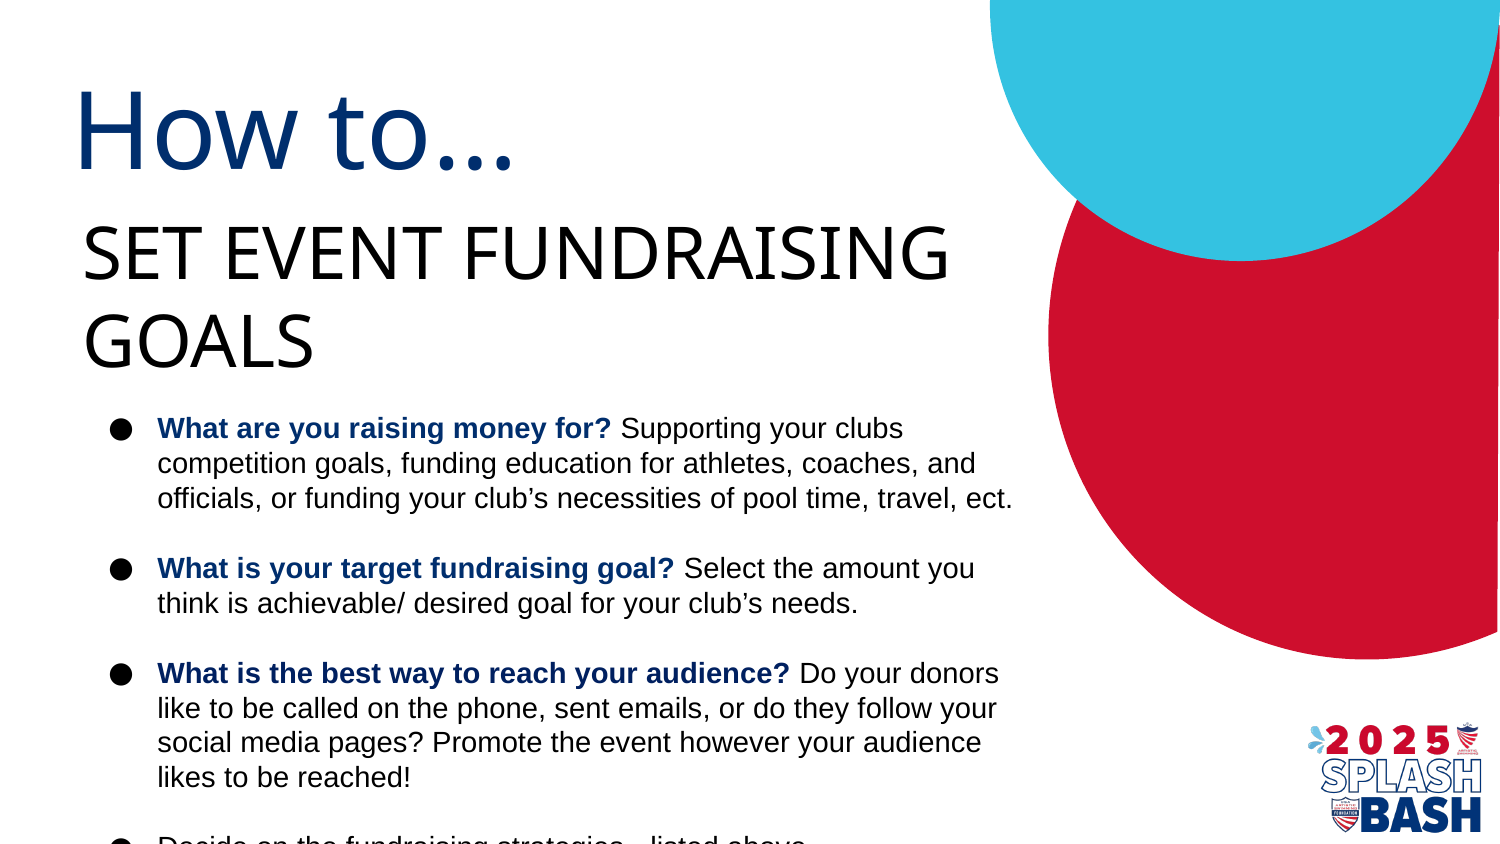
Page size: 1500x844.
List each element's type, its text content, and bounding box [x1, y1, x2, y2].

text_box [989, 0, 1500, 262]
text_box How to… [56, 46, 870, 207]
text_box [1049, 32, 1499, 659]
picture [1299, 686, 1491, 844]
text_box SET EVENT FUNDRAISING GOALS What are you raising money for? Supporting your clubs competition goals, funding education for athletes, coaches, and officials, or funding your club’s necessities of pool time, travel, ect. What is your target fundraising goal? Select the amount you think is achievable/ desired goal for your club’s needs. What is the best way to reach your audience? Do your donors like to be called on the phone, sent emails, or do they follow your social media pages? Promote the event however your audience likes to be reached! Decide on the fundraising strategies - listed above [67, 191, 1037, 844]
